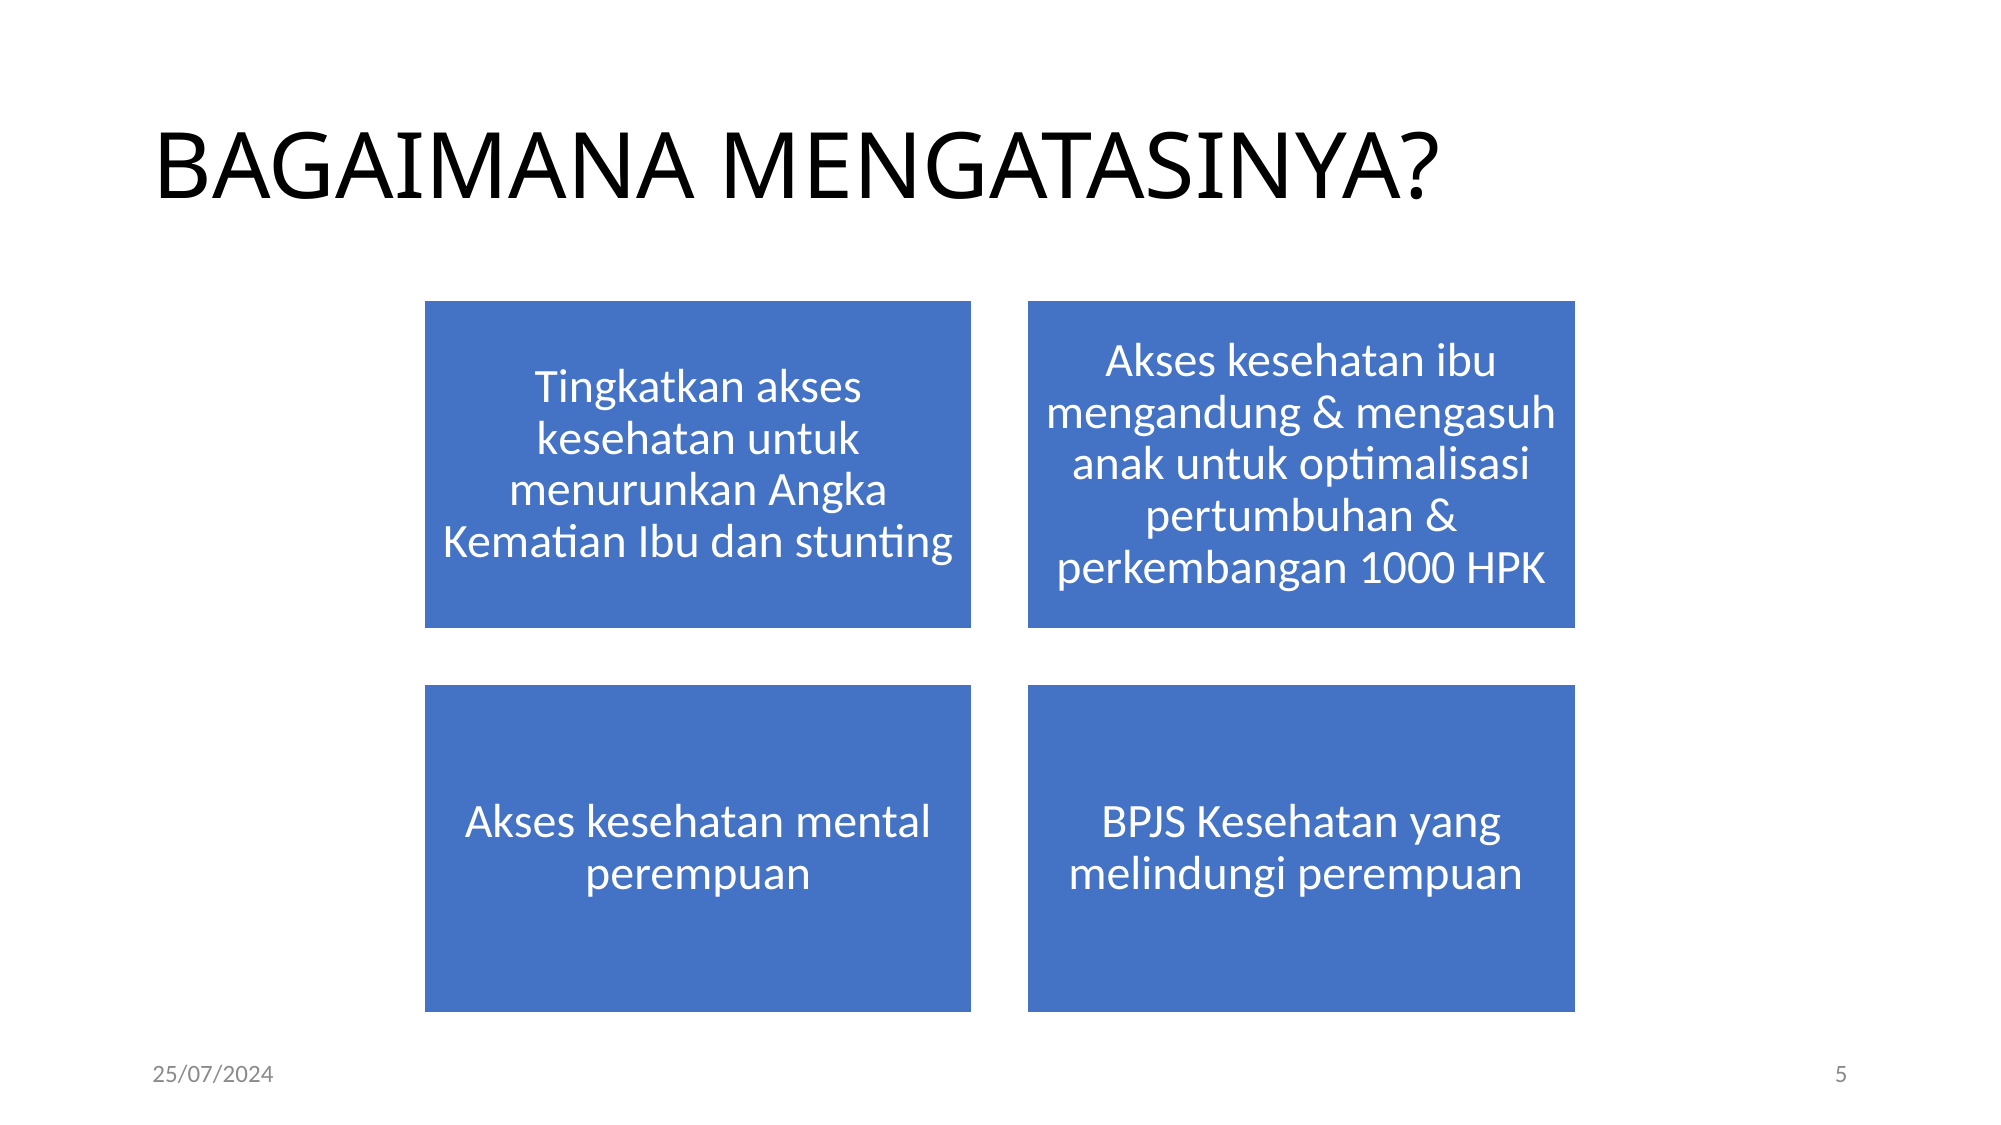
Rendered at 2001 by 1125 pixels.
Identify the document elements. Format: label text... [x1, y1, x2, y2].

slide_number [137, 1042, 588, 1103]
title BAGAIMANA MENGATASINYA? [137, 59, 1863, 278]
slide_number 5 [1412, 1042, 1863, 1103]
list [137, 299, 1863, 1014]
